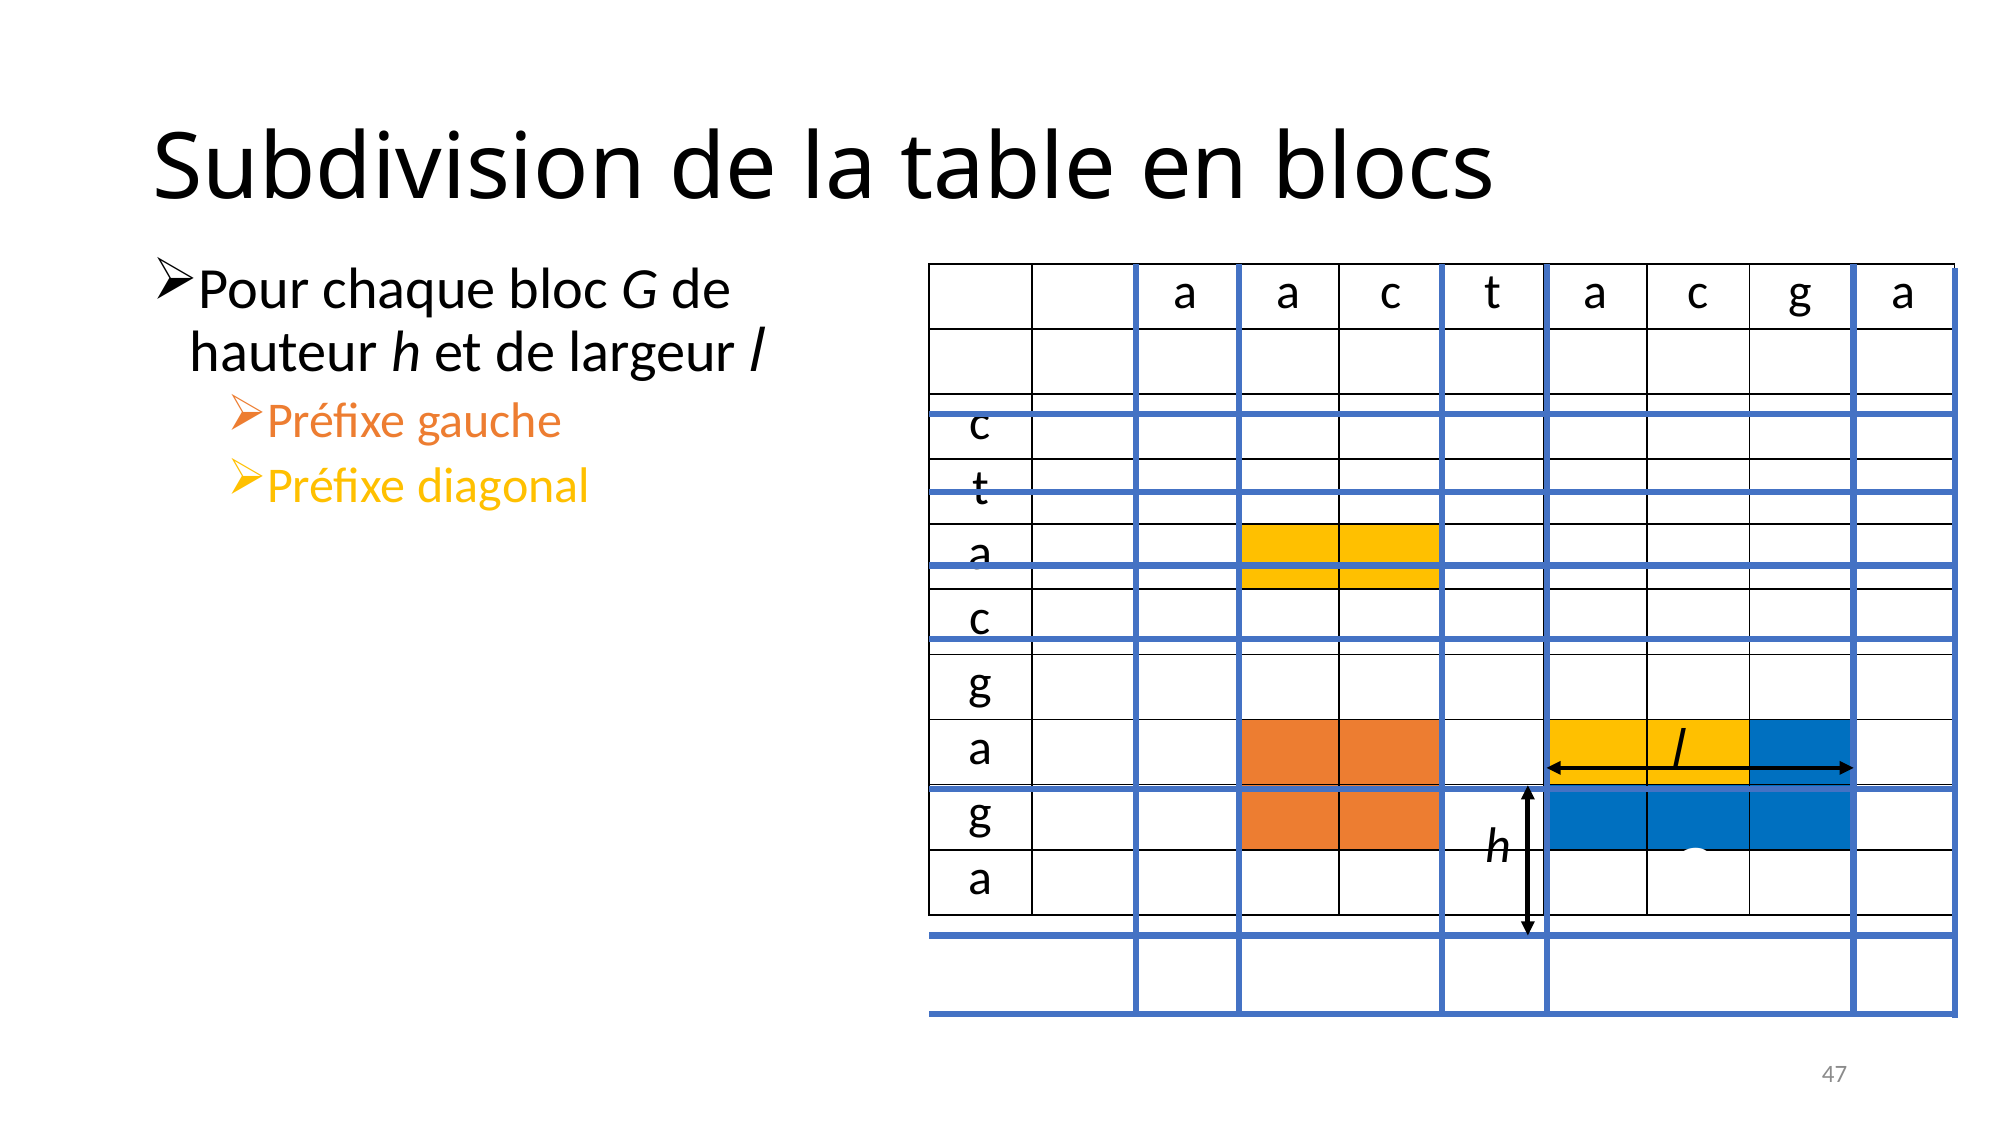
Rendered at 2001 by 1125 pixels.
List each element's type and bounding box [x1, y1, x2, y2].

table_cell [1445, 495, 1543, 523]
table_cell [1242, 417, 1338, 458]
table_cell [1700, 770, 1749, 784]
table_cell [1750, 720, 1850, 766]
table_cell [1242, 590, 1338, 636]
table_cell [1857, 460, 1952, 489]
table_cell [1340, 569, 1439, 588]
table_cell [930, 642, 1031, 654]
table_cell [1340, 395, 1439, 411]
table_cell [1750, 525, 1850, 562]
table_cell [1648, 330, 1749, 393]
table_cell [1700, 720, 1749, 766]
table_cell [1033, 655, 1133, 719]
table_cell [930, 851, 1031, 914]
table_cell [1139, 395, 1236, 411]
table_cell [1033, 642, 1133, 654]
table_cell [930, 792, 1031, 849]
table_cell [1242, 460, 1338, 489]
table_header [1033, 265, 1133, 328]
table_cell [1340, 495, 1439, 523]
table_header [1857, 265, 1954, 328]
table_cell [1139, 569, 1236, 588]
table_cell [1550, 495, 1646, 523]
table_cell [1340, 642, 1439, 654]
table_header [1445, 265, 1543, 328]
table_cell [1750, 792, 1850, 849]
table_cell [1550, 417, 1646, 458]
table_cell [1648, 495, 1749, 523]
table_cell [1445, 525, 1543, 562]
table_cell [1139, 460, 1236, 489]
table_cell [1857, 590, 1952, 636]
table_cell [1340, 792, 1439, 849]
slide_number [1412, 1042, 1863, 1103]
table_cell [930, 569, 1031, 588]
table_cell [1648, 417, 1749, 458]
table_cell [1648, 460, 1749, 489]
table_cell [1242, 792, 1338, 849]
table_cell [1340, 330, 1439, 393]
title [137, 59, 1863, 278]
table_cell [930, 460, 1031, 489]
table_cell [1750, 460, 1850, 489]
table_header [930, 265, 1031, 328]
table_cell [1139, 642, 1236, 654]
table_cell [1857, 525, 1952, 562]
table_cell [1033, 851, 1133, 914]
table_cell [1750, 330, 1850, 393]
table_cell [1750, 569, 1850, 588]
table_cell [1750, 590, 1850, 636]
table_cell [1139, 330, 1236, 393]
table_cell [1530, 851, 1543, 914]
table_cell [1139, 655, 1236, 719]
table_cell [1445, 395, 1543, 411]
table_cell [1139, 495, 1236, 523]
table_cell [1530, 792, 1543, 849]
table_cell [1033, 569, 1133, 588]
table_cell [1550, 460, 1646, 489]
table_cell [930, 495, 1031, 523]
table_cell [1445, 417, 1543, 458]
table_cell [1648, 642, 1749, 654]
table_cell [1648, 590, 1749, 636]
table_cell [1033, 792, 1133, 849]
table_cell [1750, 655, 1850, 719]
table_cell [1139, 851, 1236, 914]
table_cell [930, 395, 1031, 411]
table_cell [1550, 770, 1646, 784]
table_cell [1340, 720, 1439, 784]
table_cell [930, 525, 1031, 562]
table_cell [1340, 417, 1439, 458]
table_cell [1857, 642, 1952, 654]
table_cell [1550, 792, 1646, 849]
table_cell [1550, 590, 1646, 636]
table_header [1550, 265, 1646, 328]
table_cell [930, 590, 1031, 636]
list [137, 250, 891, 1032]
table_cell [1033, 330, 1133, 393]
table_cell [930, 417, 1031, 458]
table_cell [1445, 642, 1543, 654]
table_cell [1648, 569, 1749, 588]
table_cell [1242, 525, 1338, 562]
table_header [1340, 265, 1439, 328]
table_cell [1340, 655, 1439, 719]
table_cell [1857, 495, 1952, 523]
table_cell [1242, 569, 1338, 588]
table_cell [1139, 720, 1236, 784]
table_cell [1750, 770, 1850, 784]
table_cell [1750, 642, 1850, 654]
table_cell [1445, 330, 1543, 393]
table_cell [1033, 590, 1133, 636]
table_cell [1033, 395, 1133, 411]
table_cell [930, 655, 1031, 719]
table_cell [1857, 720, 1952, 784]
table_cell [1445, 720, 1543, 784]
table_cell [1033, 720, 1133, 784]
table_cell [1445, 655, 1543, 719]
table_header [1242, 265, 1338, 328]
table_cell [1750, 417, 1850, 458]
table_cell [1139, 590, 1236, 636]
table_cell [1242, 395, 1338, 411]
table_cell [930, 720, 1031, 784]
table_cell [1242, 851, 1338, 914]
table_cell [1550, 655, 1646, 719]
table_cell [1550, 330, 1646, 393]
table_cell [1340, 590, 1439, 636]
table_cell [1648, 720, 1657, 766]
table_cell [1139, 417, 1236, 458]
table_cell [1242, 720, 1338, 784]
text_box [929, 263, 1955, 1019]
table_cell [1033, 525, 1133, 562]
table_cell [1445, 792, 1525, 849]
table_cell [1648, 792, 1749, 849]
table_header [1648, 265, 1749, 328]
table_cell [1857, 851, 1952, 914]
table_header [1750, 265, 1850, 328]
table_cell [1139, 525, 1236, 562]
table_cell [1648, 770, 1657, 784]
table_cell [1340, 525, 1439, 562]
table_cell [1033, 495, 1133, 523]
table_cell [930, 330, 1031, 393]
table_cell [1445, 851, 1525, 914]
table_cell [1648, 851, 1749, 914]
table_cell [1242, 495, 1338, 523]
table_cell [1445, 590, 1543, 636]
table_cell [1242, 642, 1338, 654]
table_cell [1857, 569, 1952, 588]
table_cell [1445, 460, 1543, 489]
table_cell [1550, 851, 1646, 914]
table_cell [1242, 655, 1338, 719]
table_cell [1340, 460, 1439, 489]
table_cell [1033, 417, 1133, 458]
table_header [1139, 265, 1236, 328]
table_cell [1550, 525, 1646, 562]
table_cell [1550, 569, 1646, 588]
table_cell [1750, 395, 1850, 411]
table_cell [1857, 417, 1952, 458]
table_cell [1750, 495, 1850, 523]
table_cell [1139, 792, 1236, 849]
table_cell [1857, 330, 1952, 393]
table_cell [1750, 851, 1850, 914]
table_cell [1857, 792, 1952, 849]
table_cell [1033, 460, 1133, 489]
table_cell [1445, 569, 1543, 588]
table_cell [1857, 395, 1952, 411]
table_cell [1857, 655, 1952, 719]
table_cell [1648, 395, 1749, 411]
table_cell [1550, 720, 1646, 766]
table_cell [1648, 655, 1749, 719]
table_cell [1242, 330, 1338, 393]
table_cell [1550, 395, 1646, 411]
table_cell [1550, 642, 1646, 654]
table_cell [1340, 851, 1439, 914]
table_cell [1648, 525, 1749, 562]
